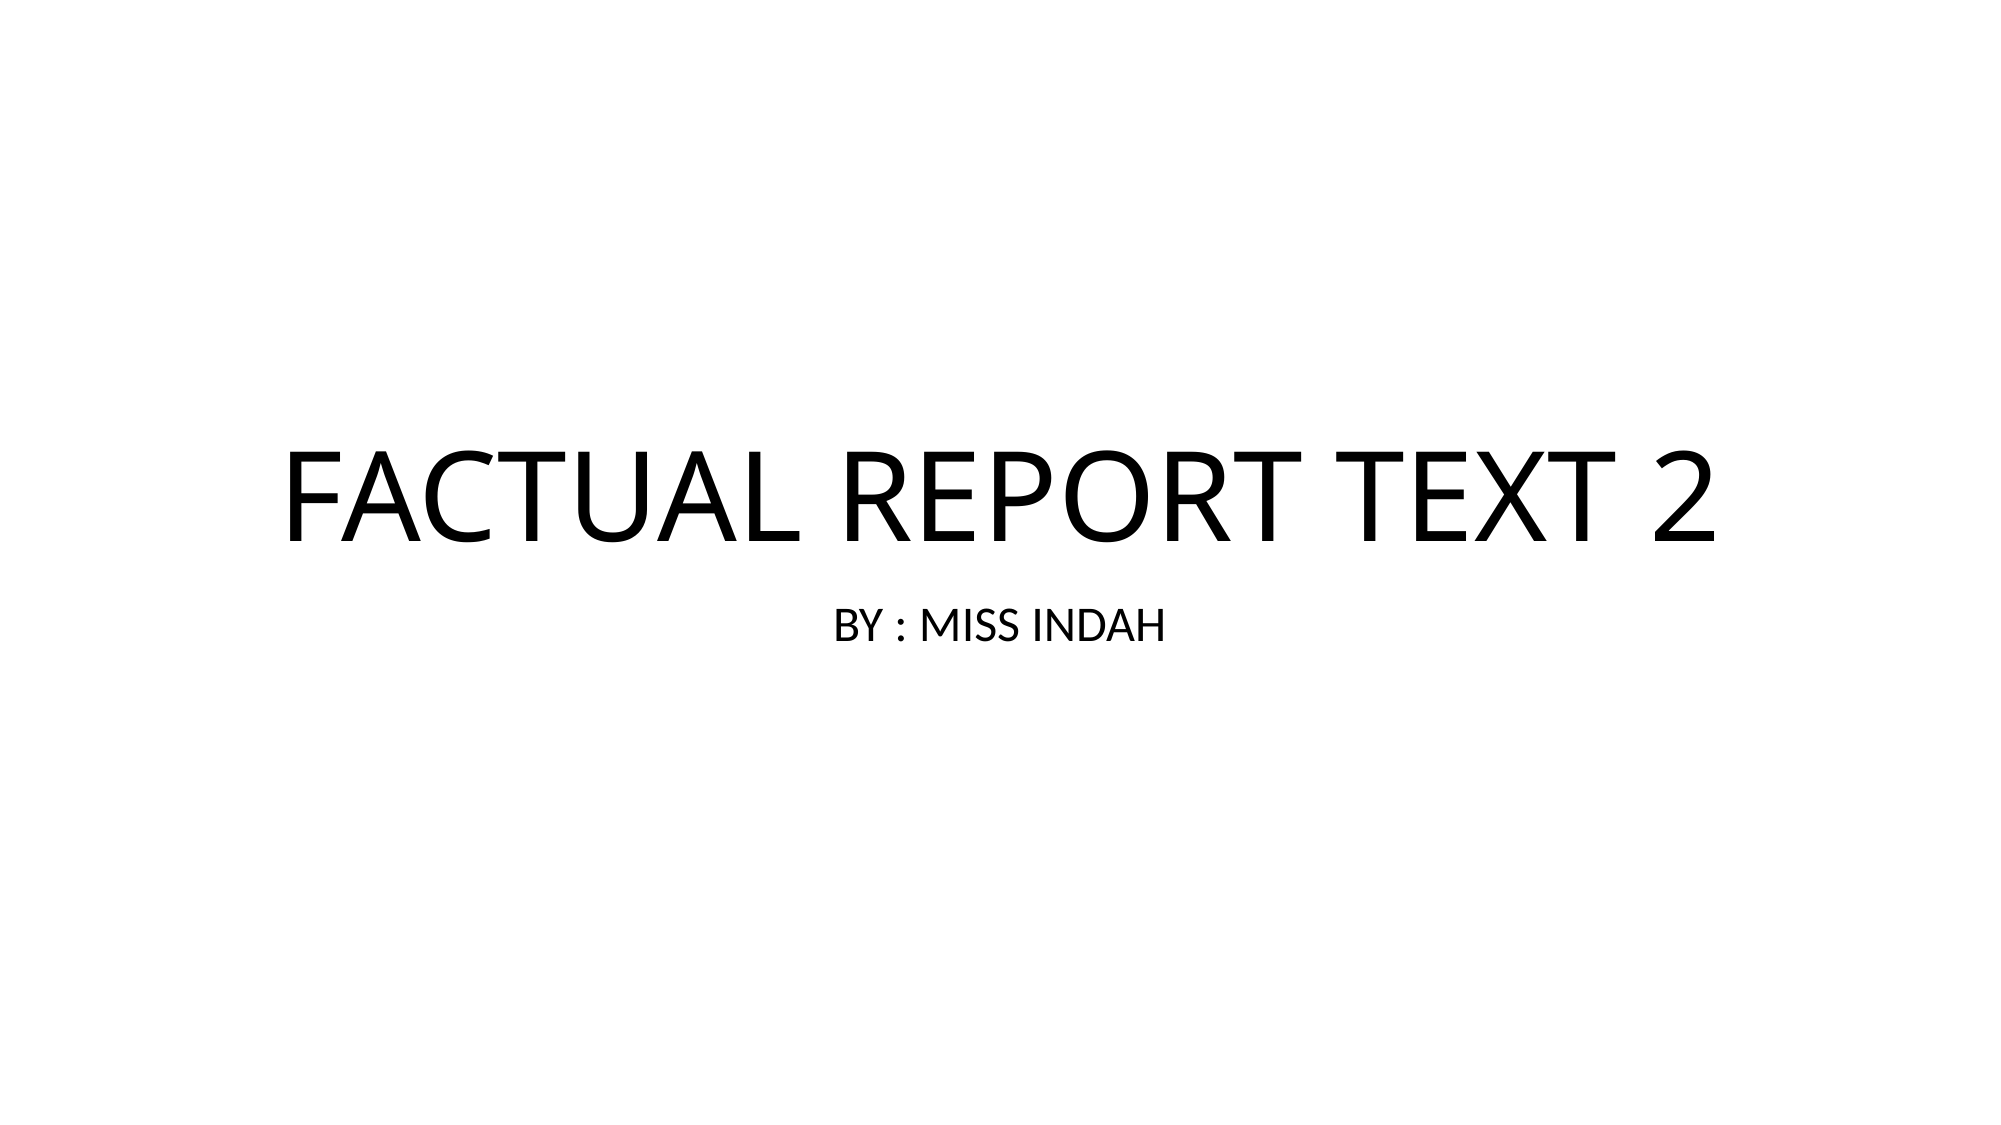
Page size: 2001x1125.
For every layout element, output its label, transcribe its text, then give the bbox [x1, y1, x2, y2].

subtitle BY : MISS INDAH [249, 590, 1750, 863]
title FACTUAL REPORT TEXT 2 [249, 184, 1750, 576]
